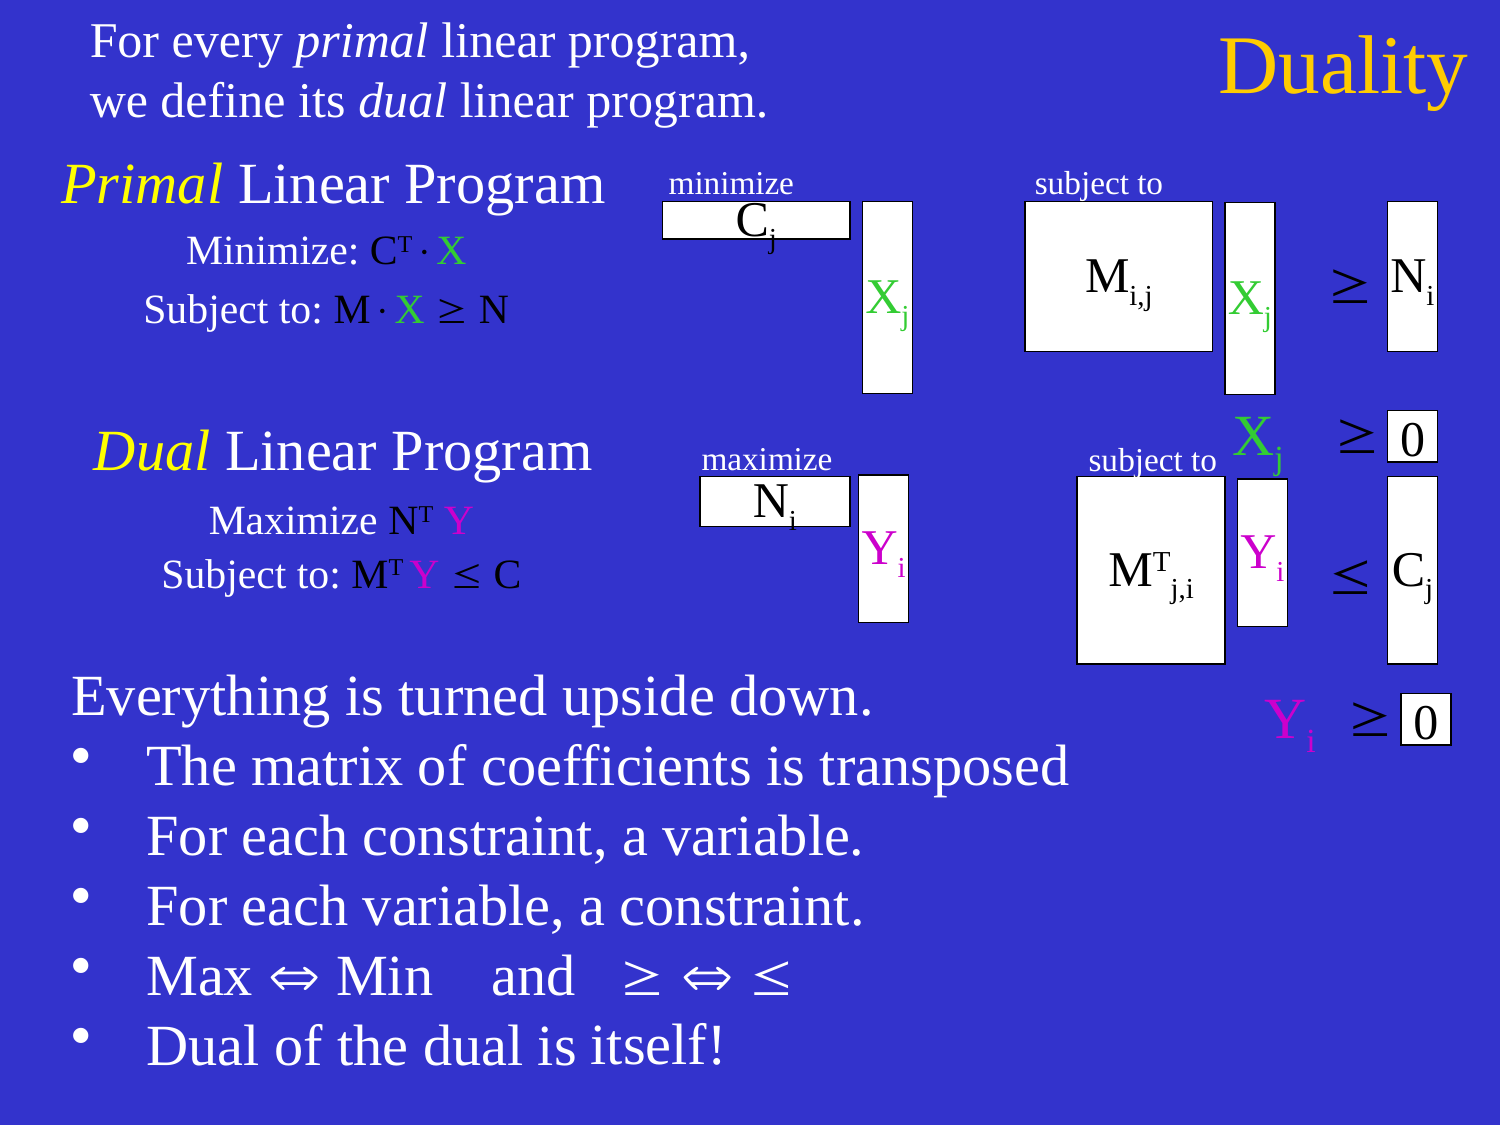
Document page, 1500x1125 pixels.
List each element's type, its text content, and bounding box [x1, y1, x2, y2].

text_box Everything is turned upside down. The matrix of coefficients is transposed For each constraint, a variable. For each variable, a constraint. Max  Min and    Dual of the dual is ? [56, 650, 1085, 1085]
text_box Ni [1387, 201, 1438, 352]
title Duality [1200, 0, 1488, 154]
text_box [1216, 387, 1438, 476]
text_box minimize [654, 153, 818, 209]
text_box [1072, 430, 1234, 665]
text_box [1249, 670, 1451, 759]
text_box ³ [1312, 237, 1375, 323]
text_box Yi [858, 474, 909, 623]
text_box subject to [1020, 153, 1179, 209]
text_box Cj [662, 201, 850, 239]
text_box Ni [699, 476, 850, 527]
text_box Xj [862, 201, 913, 394]
text_box Primal Linear Program Minimize: CTX Subject to: MX ³ N [0, 137, 653, 425]
text_box Yi [1239, 485, 1288, 627]
text_box itself! [575, 998, 742, 1084]
text_box Xj [1224, 202, 1275, 385]
text_box maximize [686, 429, 848, 485]
text_box Mi,j [1025, 201, 1213, 352]
text_box Cj [1387, 483, 1438, 665]
text_box For every primal linear program, we define its dual linear program. [75, 0, 1450, 135]
text_box  [1312, 528, 1375, 614]
text_box Dual Linear Program [79, 412, 748, 491]
text_box Maximize NT Y Subject to: MT Y  C [91, 491, 592, 605]
